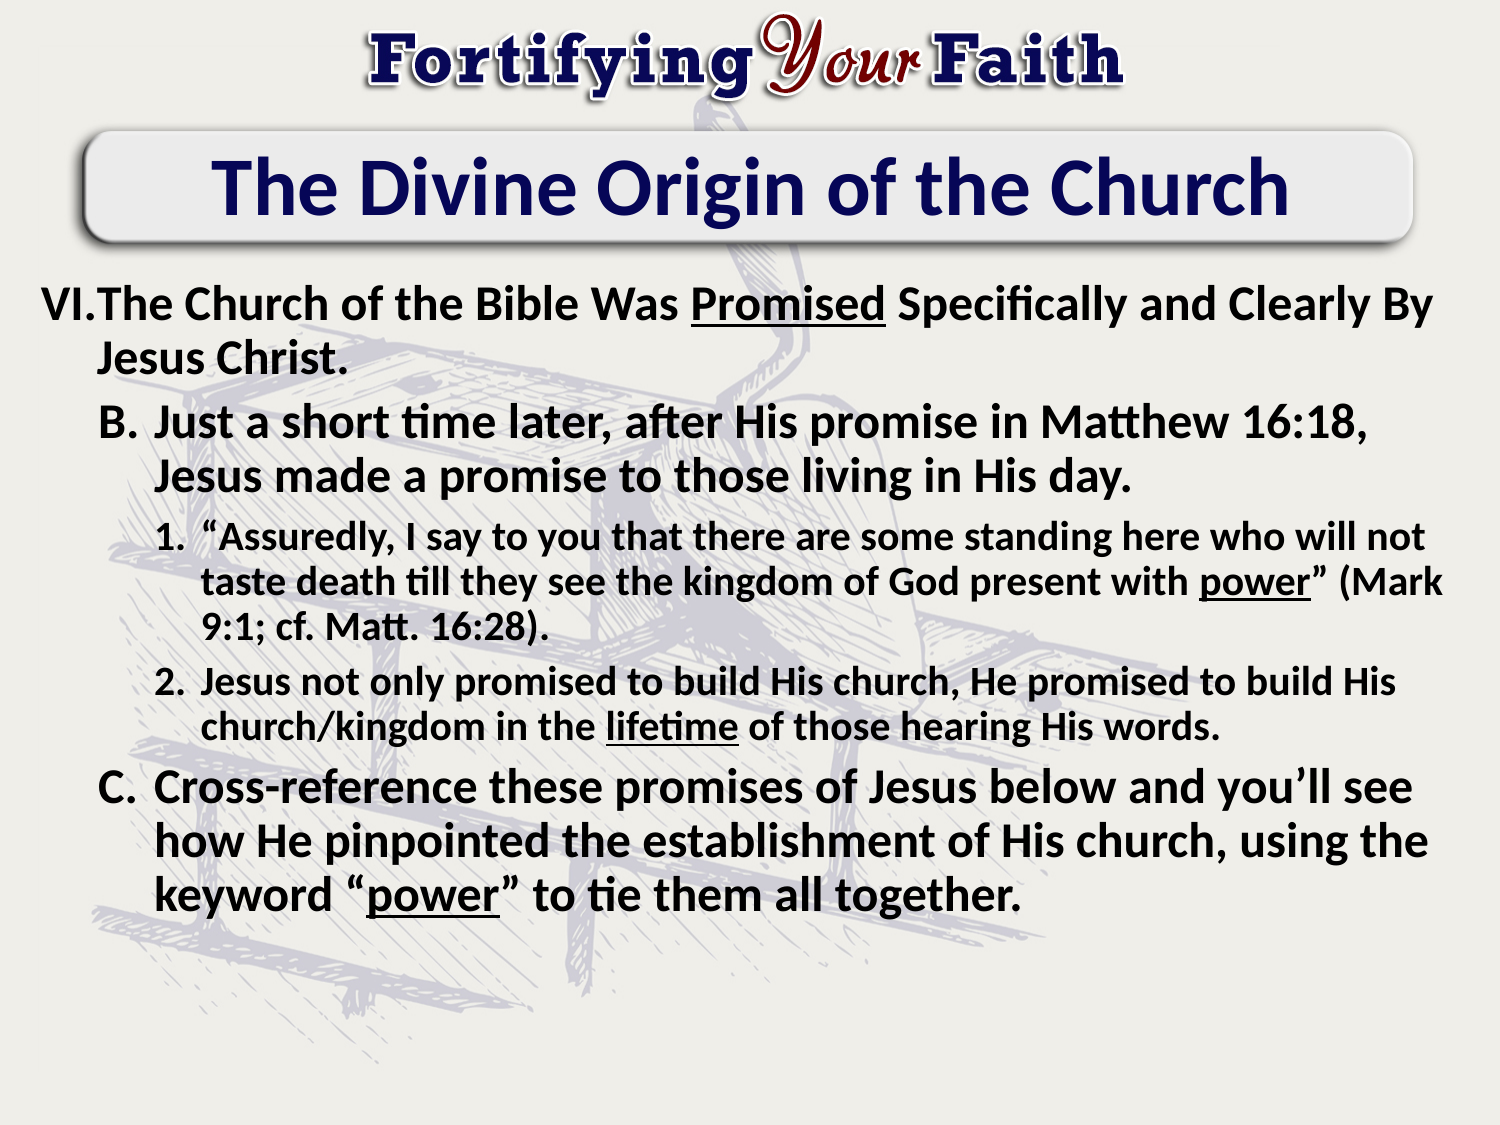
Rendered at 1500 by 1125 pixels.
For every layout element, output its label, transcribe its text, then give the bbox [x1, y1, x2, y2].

list The Church of the Bible Was Promised Specifically and Clearly By Jesus Christ. Just a short time later, after His promise in Matthew 16:18, Jesus made a promise to those living in His day. “Assuredly, I say to you that there are some standing here who will not taste death till they see the kingdom of God present with power” (Mark 9:1; cf. Matt. 16:28). Jesus not only promised to build His church, He promised to build His church/kingdom in the lifetime of those hearing His words. Cross-reference these promises of Jesus below and you’ll see how He pinpointed the establishment of His church, using the keyword “power” to tie them all together. [25, 270, 1488, 1125]
picture [0, 0, 1500, 1125]
title The Divine Origin of the Church [83, 129, 1421, 247]
